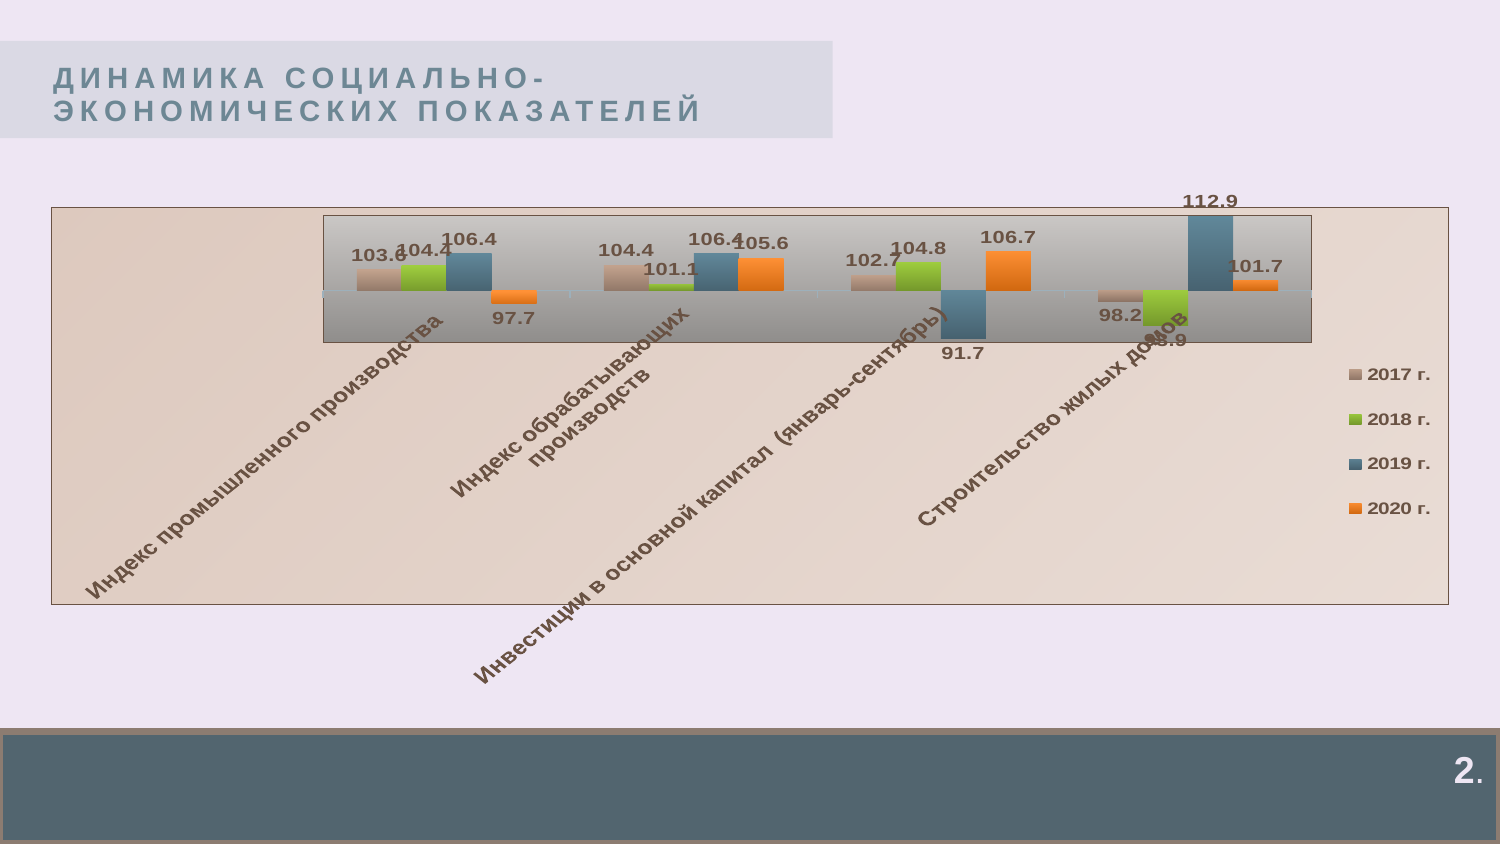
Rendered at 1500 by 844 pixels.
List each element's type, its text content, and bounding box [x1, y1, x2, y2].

text_box ДИНАМИКА СОЦИАЛЬНО-ЭКОНОМИЧЕСКИХ ПОКАЗАТЕЛЕЙ [0, 40, 833, 139]
text_box 2. [0, 728, 1500, 844]
chart [51, 191, 1449, 688]
